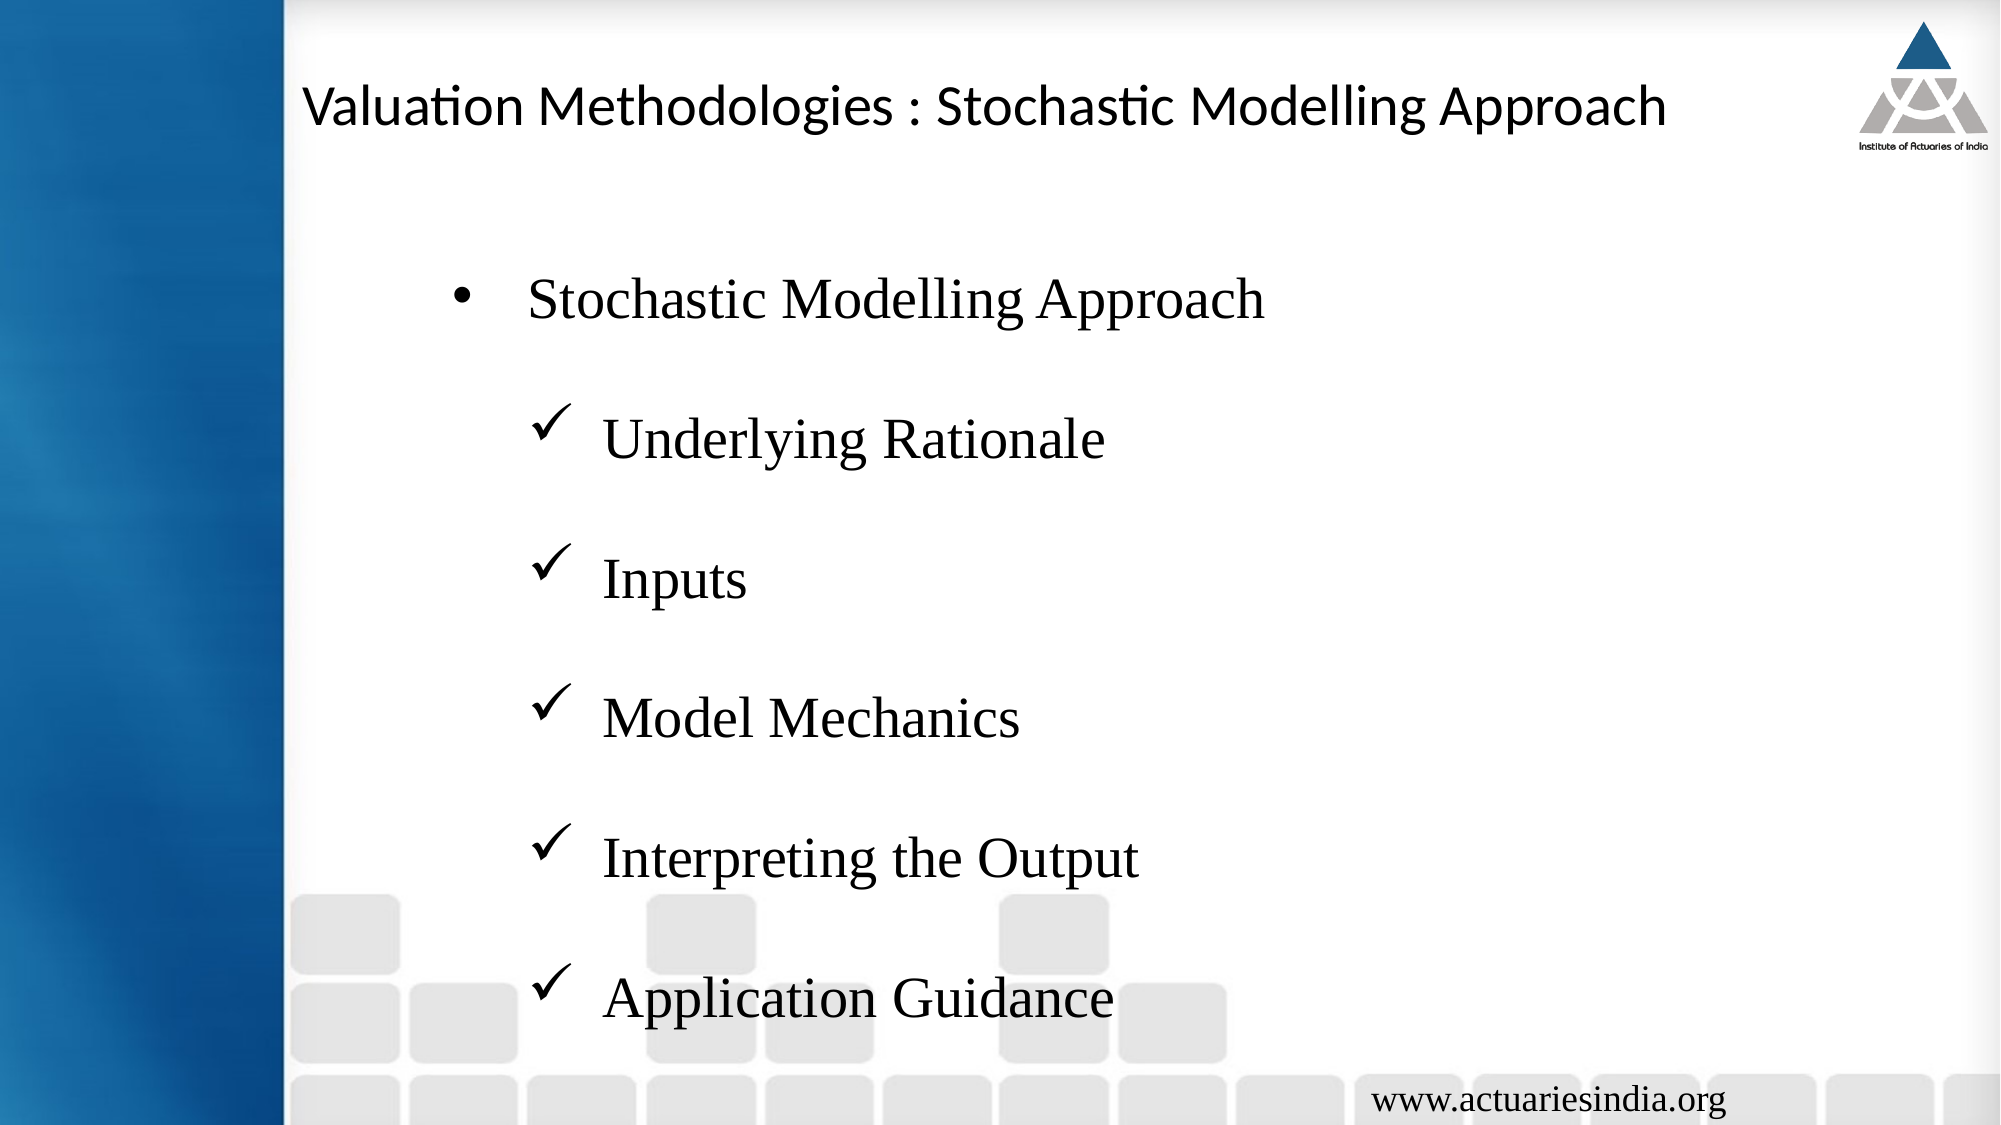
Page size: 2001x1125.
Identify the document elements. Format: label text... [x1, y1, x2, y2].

text_box Valuation Methodologies : Stochastic Modelling Approach [287, 37, 1850, 166]
text_box Stochastic Modelling Approach Underlying Rationale Inputs Model Mechanics Interpreting the Output Application Guidance [362, 212, 1860, 1037]
picture [0, 0, 2001, 1125]
text_box www.actuariesindia.org [1356, 1066, 1832, 1125]
